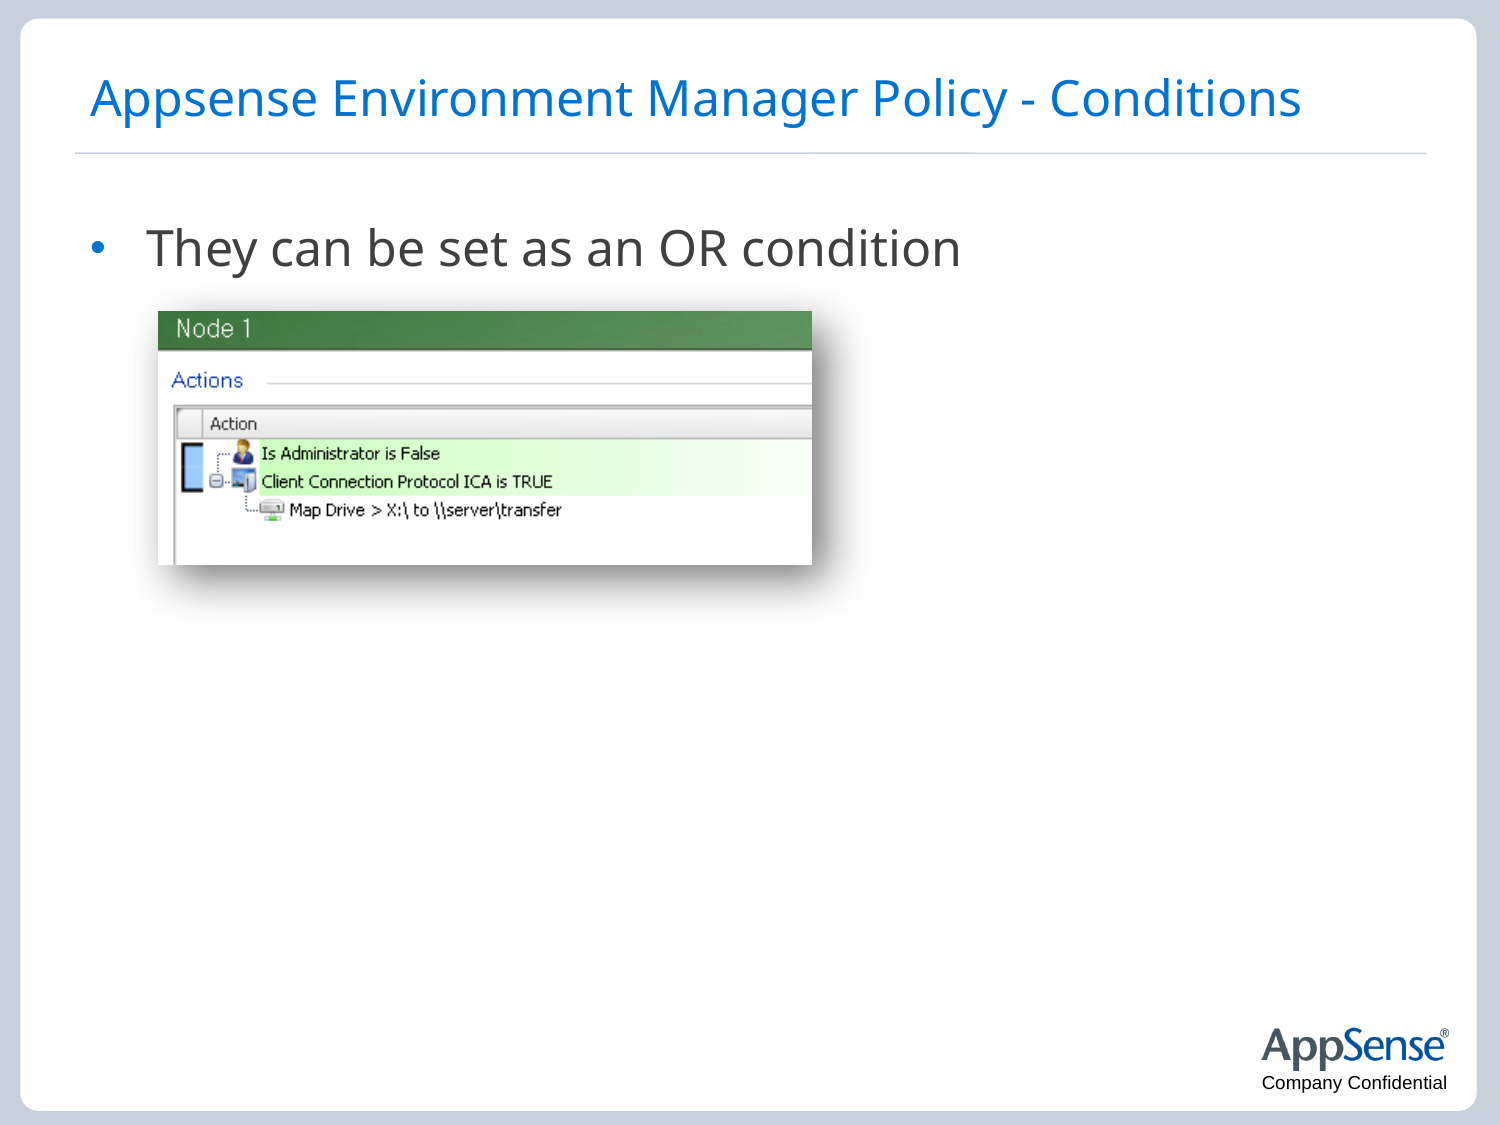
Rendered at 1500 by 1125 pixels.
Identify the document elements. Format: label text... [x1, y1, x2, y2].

title Appsense Environment Manager Policy - Conditions [74, 44, 1426, 148]
list They can be set as an OR condition [74, 209, 1426, 1006]
picture [1261, 1027, 1449, 1071]
picture [158, 311, 812, 566]
